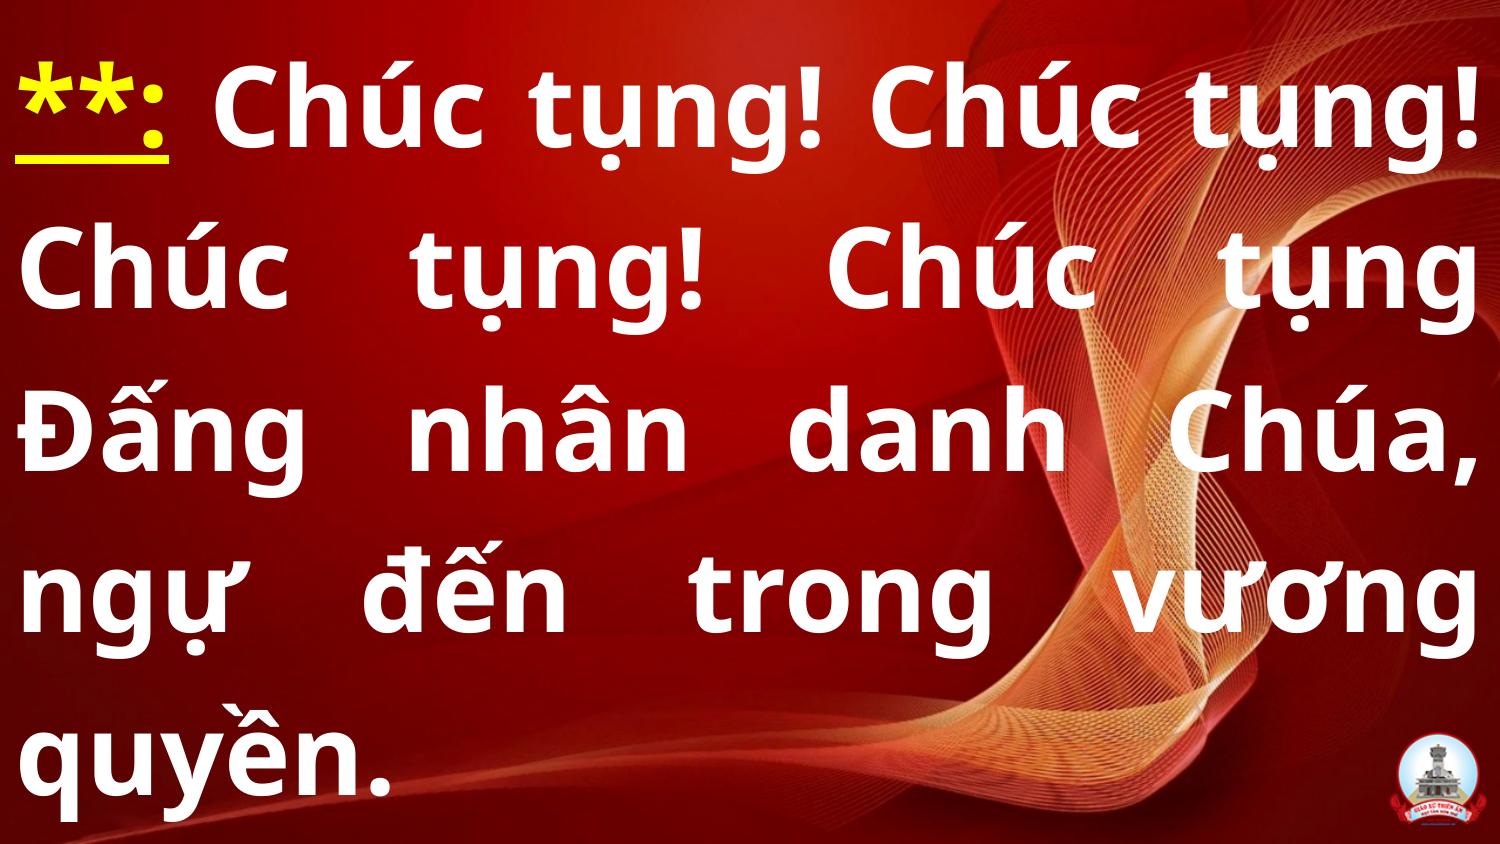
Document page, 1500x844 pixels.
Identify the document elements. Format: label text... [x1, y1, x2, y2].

subtitle **: Chúc tụng! Chúc tụng! Chúc tụng! Chúc tụng Đấng nhân danh Chúa, ngự đến trong vương quyền. [0, 0, 1500, 844]
